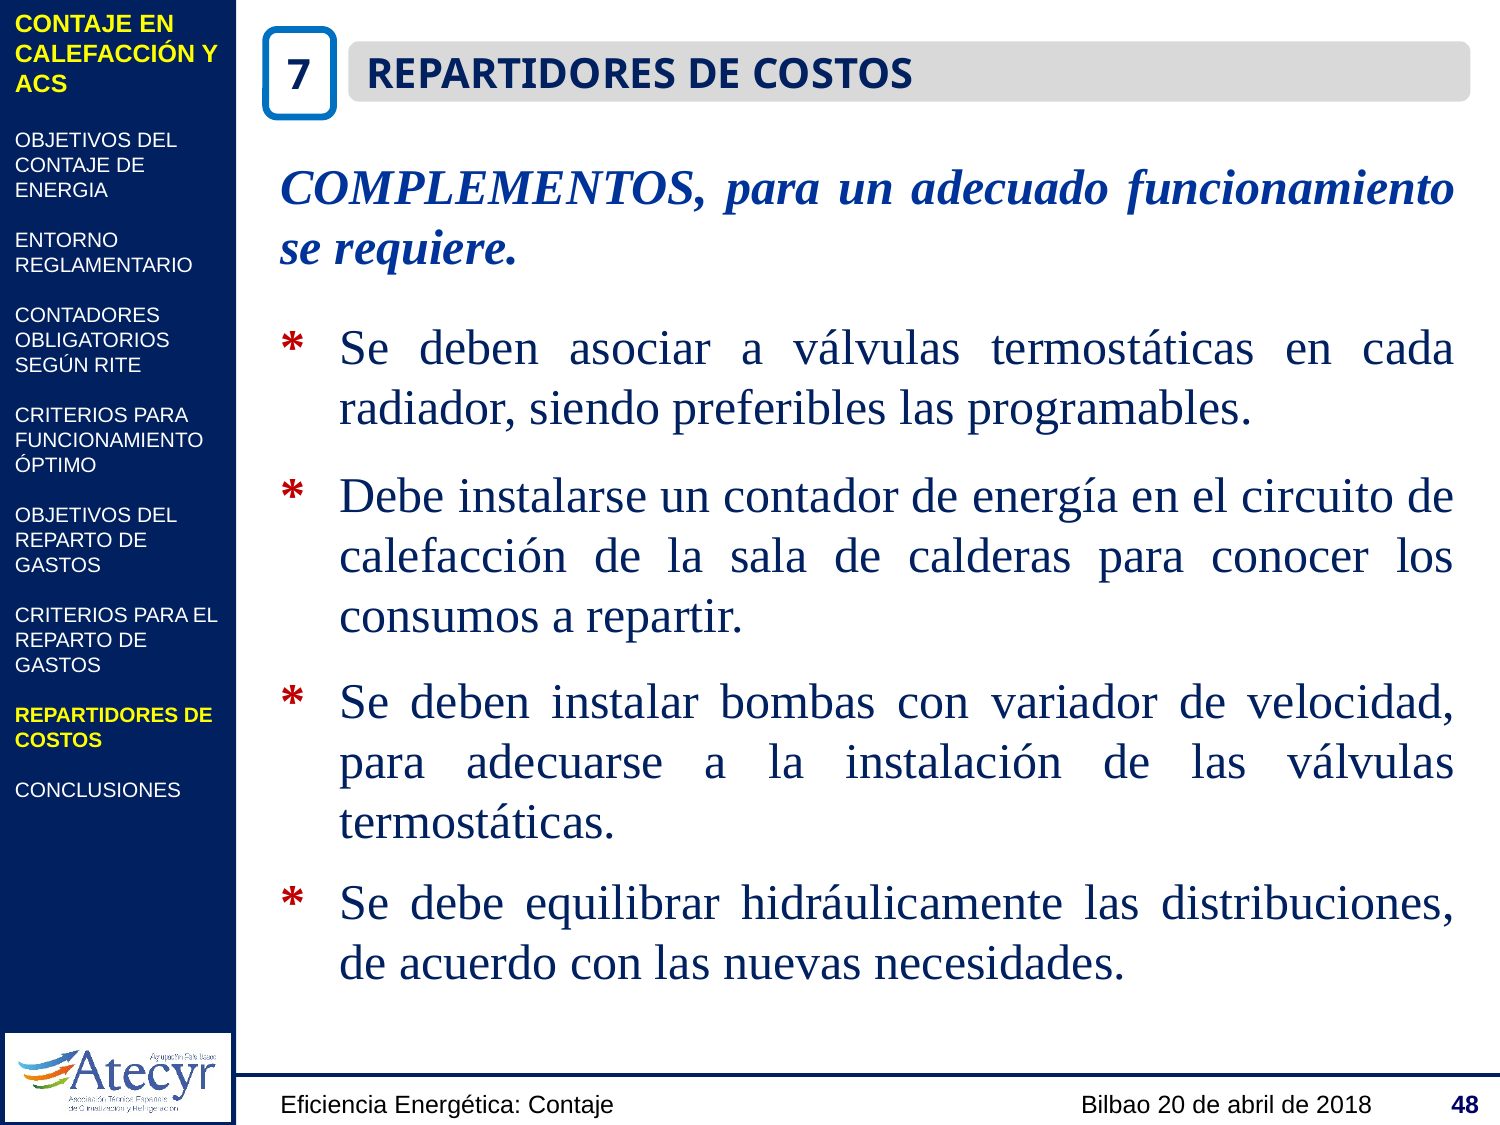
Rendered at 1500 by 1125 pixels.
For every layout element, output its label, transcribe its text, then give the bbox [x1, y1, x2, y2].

text_box * [265, 454, 324, 530]
text_box * [265, 307, 324, 382]
text_box Debe instalarse un contador de energía en el circuito de calefacción de la sala de calderas para conocer los consumos a repartir. [324, 454, 1471, 650]
text_box COMPLEMENTOS, para un adecuado funcionamiento se requiere. [265, 147, 1471, 283]
text_box Se debe equilibrar hidráulicamente las distribuciones, de acuerdo con las nuevas necesidades. [324, 862, 1471, 997]
text_box * [265, 661, 324, 737]
text_box Se deben asociar a válvulas termostáticas en cada radiador, siendo preferibles las programables. [324, 307, 1471, 442]
text_box CONTAJE EN CALEFACCIÓN Y ACS OBJETIVOS DEL CONTAJE DE ENERGIA ENTORNO REGLAMENTARIO CONTADORES OBLIGATORIOS SEGÚN RITE CRITERIOS PARA FUNCIONAMIENTO ÓPTIMO OBJETIVOS DEL REPARTO DE GASTOS CRITERIOS PARA EL REPARTO DE GASTOS REPARTIDORES DE COSTOS CONCLUSIONES [0, 0, 237, 1040]
text_box 7 [265, 29, 334, 117]
text_box REPARTIDORES DE COSTOS [348, 41, 1471, 102]
picture [5, 1040, 231, 1122]
text_box Se deben instalar bombas con variador de velocidad, para adecuarse a la instalación de las válvulas termostáticas. [324, 661, 1471, 857]
text_box * [265, 862, 324, 937]
